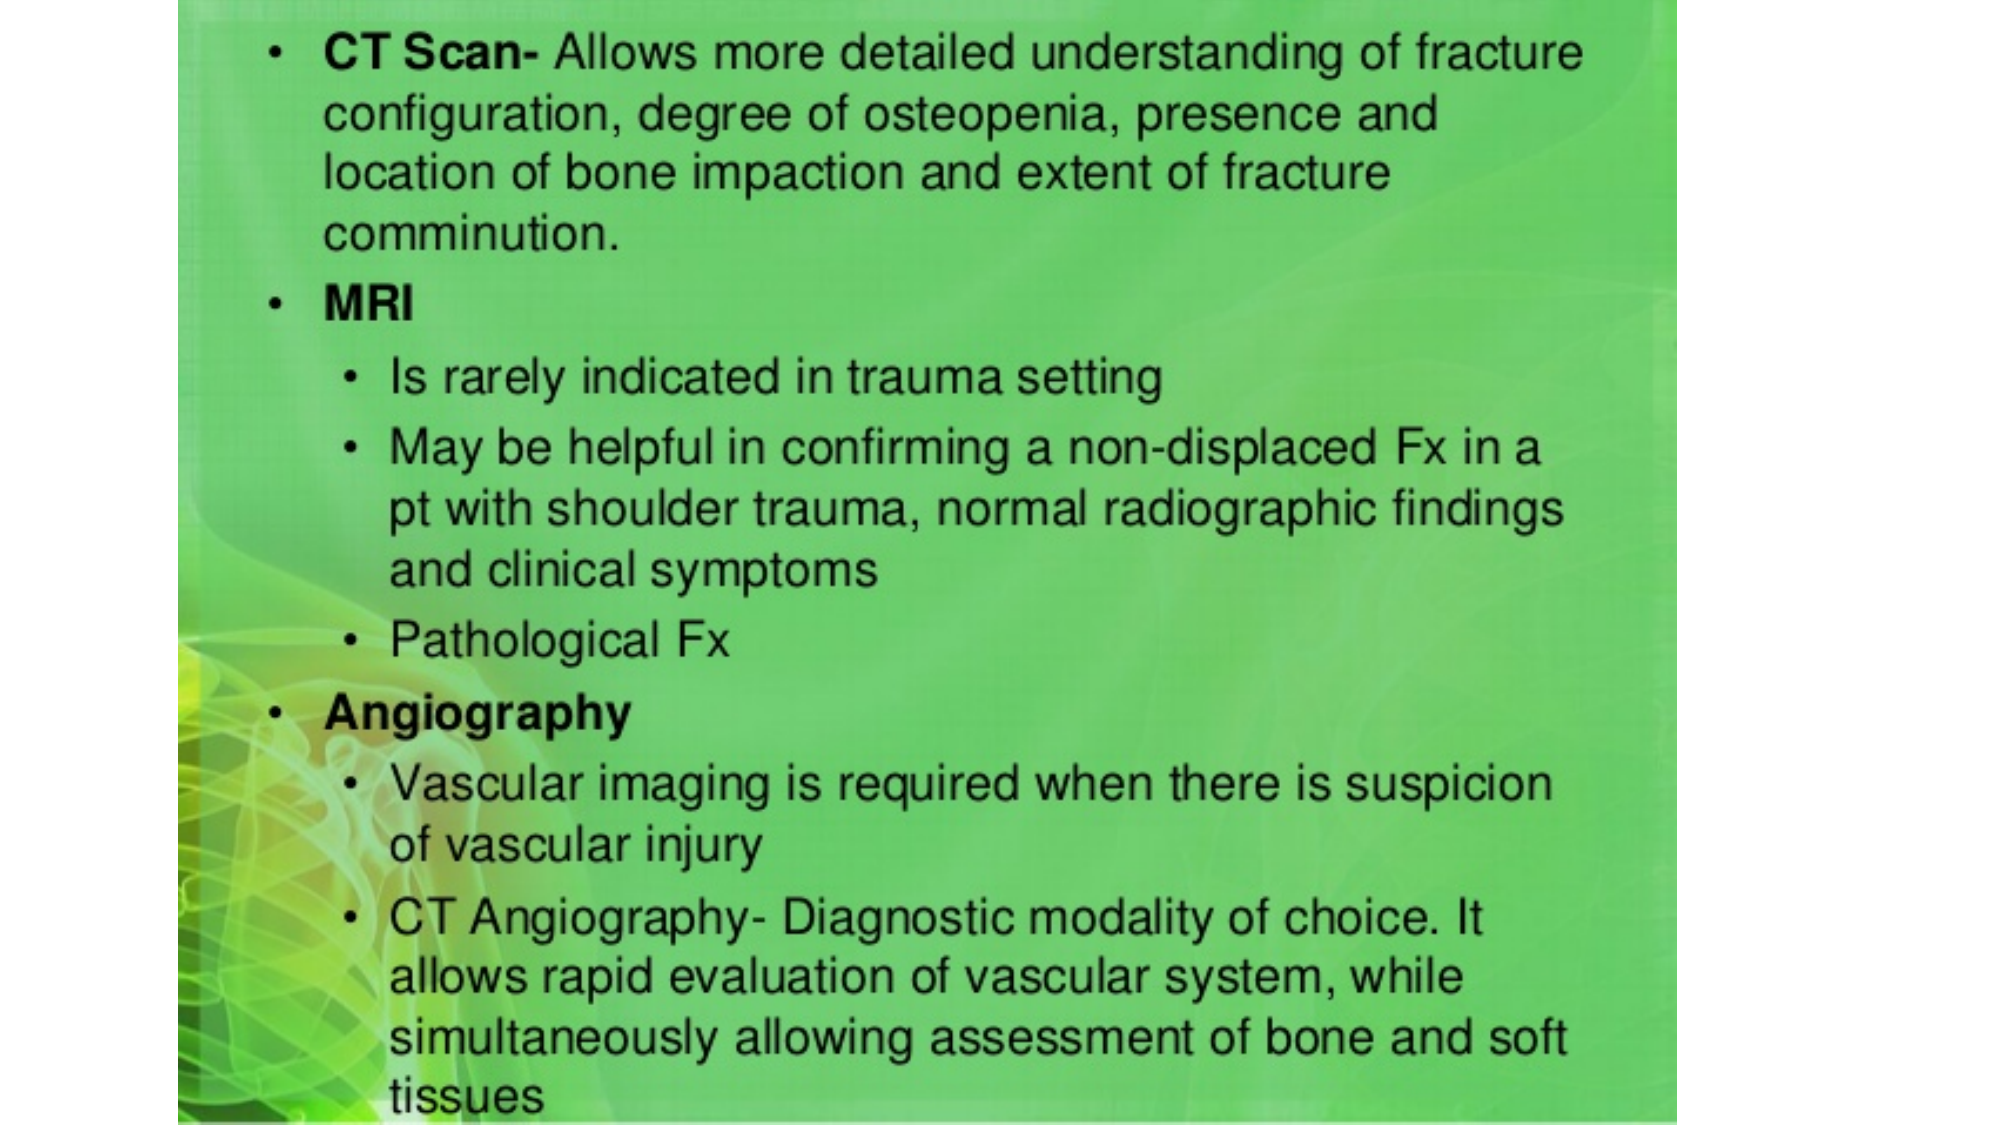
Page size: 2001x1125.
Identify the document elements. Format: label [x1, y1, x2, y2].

picture [178, 0, 1677, 1125]
